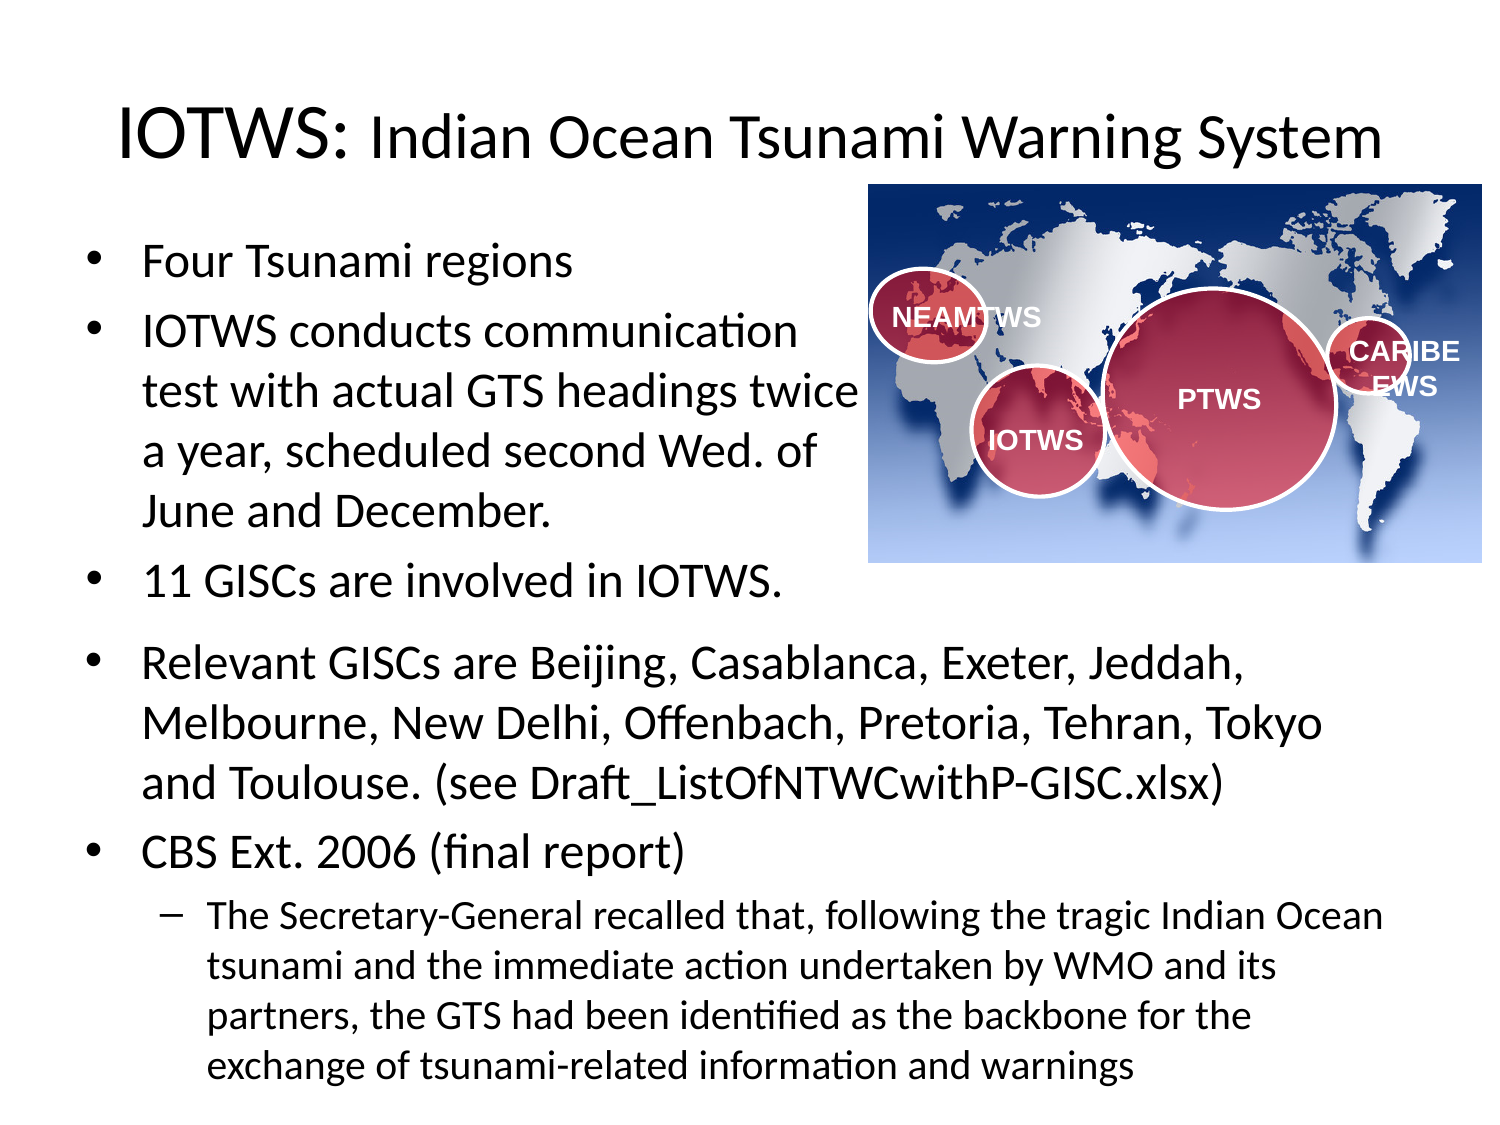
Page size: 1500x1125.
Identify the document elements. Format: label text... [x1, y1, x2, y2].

title IOTWS: Indian Ocean Tsunami Warning System [75, 45, 1425, 209]
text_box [867, 184, 1483, 563]
text_box Relevant GISCs are Beijing, Casablanca, Exeter, Jeddah, Melbourne, New Delhi, Offenbach, Pretoria, Tehran, Tokyo and Toulouse. (see Draft_ListOfNTWCwithP-GISC.xlsx) CBS Ext. 2006 (final report) The Secretary-General recalled that, following the tragic Indian Ocean tsunami and the immediate action undertaken by WMO and its partners, the GTS had been identified as the backbone for the exchange of tsunami-related information and warnings [69, 621, 1424, 1118]
list Four Tsunami regions IOTWS conducts communication test with actual GTS headings twice a year, scheduled second Wed. of June and December. 11 GISCs are involved in IOTWS. [70, 219, 880, 621]
